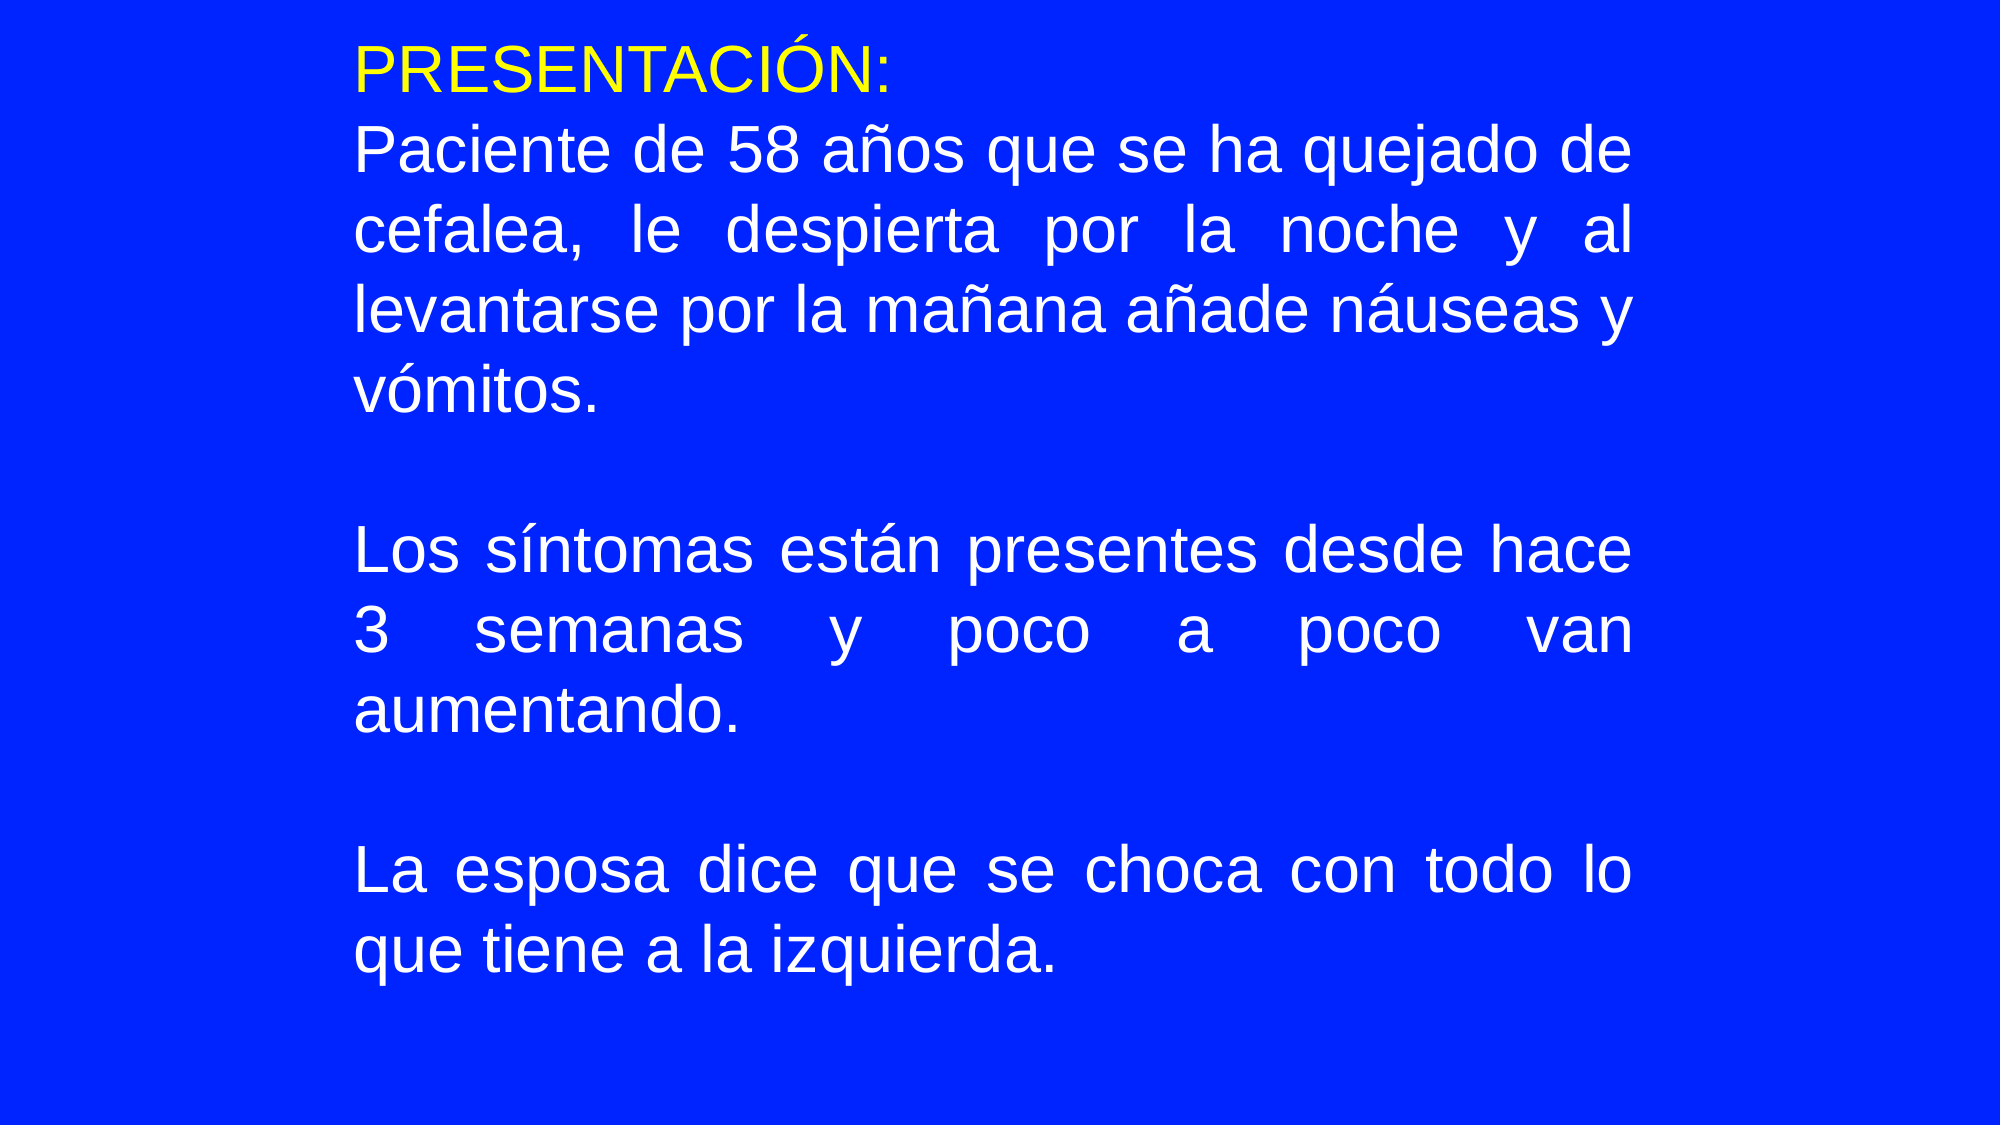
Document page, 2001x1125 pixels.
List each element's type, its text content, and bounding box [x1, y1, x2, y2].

text_box PRESENTACIÓN: Paciente de 58 años que se ha quejado de cefalea, le despierta por la noche y al levantarse por la mañana añade náuseas y vómitos. Los síntomas están presentes desde hace 3 semanas y poco a poco van aumentando. La esposa dice que se choca con todo lo que tiene a la izquierda. [338, 18, 1650, 994]
